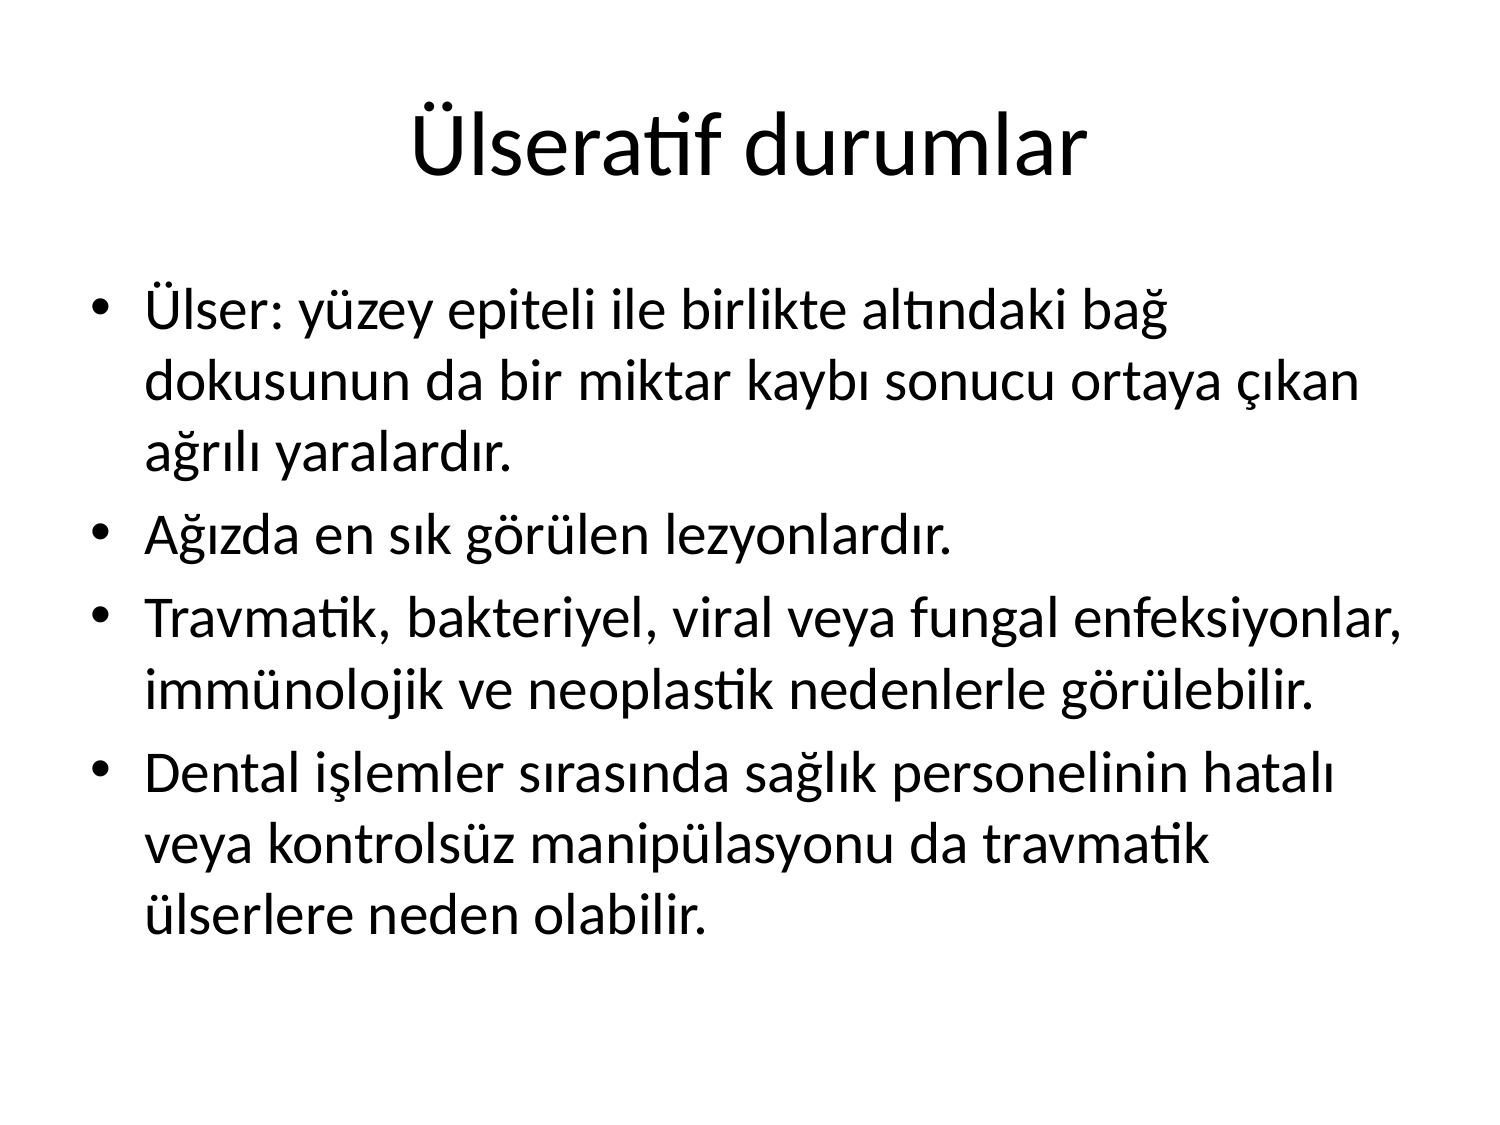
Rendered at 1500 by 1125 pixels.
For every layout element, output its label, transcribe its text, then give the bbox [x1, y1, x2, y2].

title Ülseratif durumlar [75, 45, 1425, 233]
list Ülser: yüzey epiteli ile birlikte altındaki bağ dokusunun da bir miktar kaybı sonucu ortaya çıkan ağrılı yaralardır. Ağızda en sık görülen lezyonlardır. Travmatik, bakteriyel, viral veya fungal enfeksiyonlar, immünolojik ve neoplastik nedenlerle görülebilir. Dental işlemler sırasında sağlık personelinin hatalı veya kontrolsüz manipülasyonu da travmatik ülserlere neden olabilir. [75, 262, 1425, 1005]
